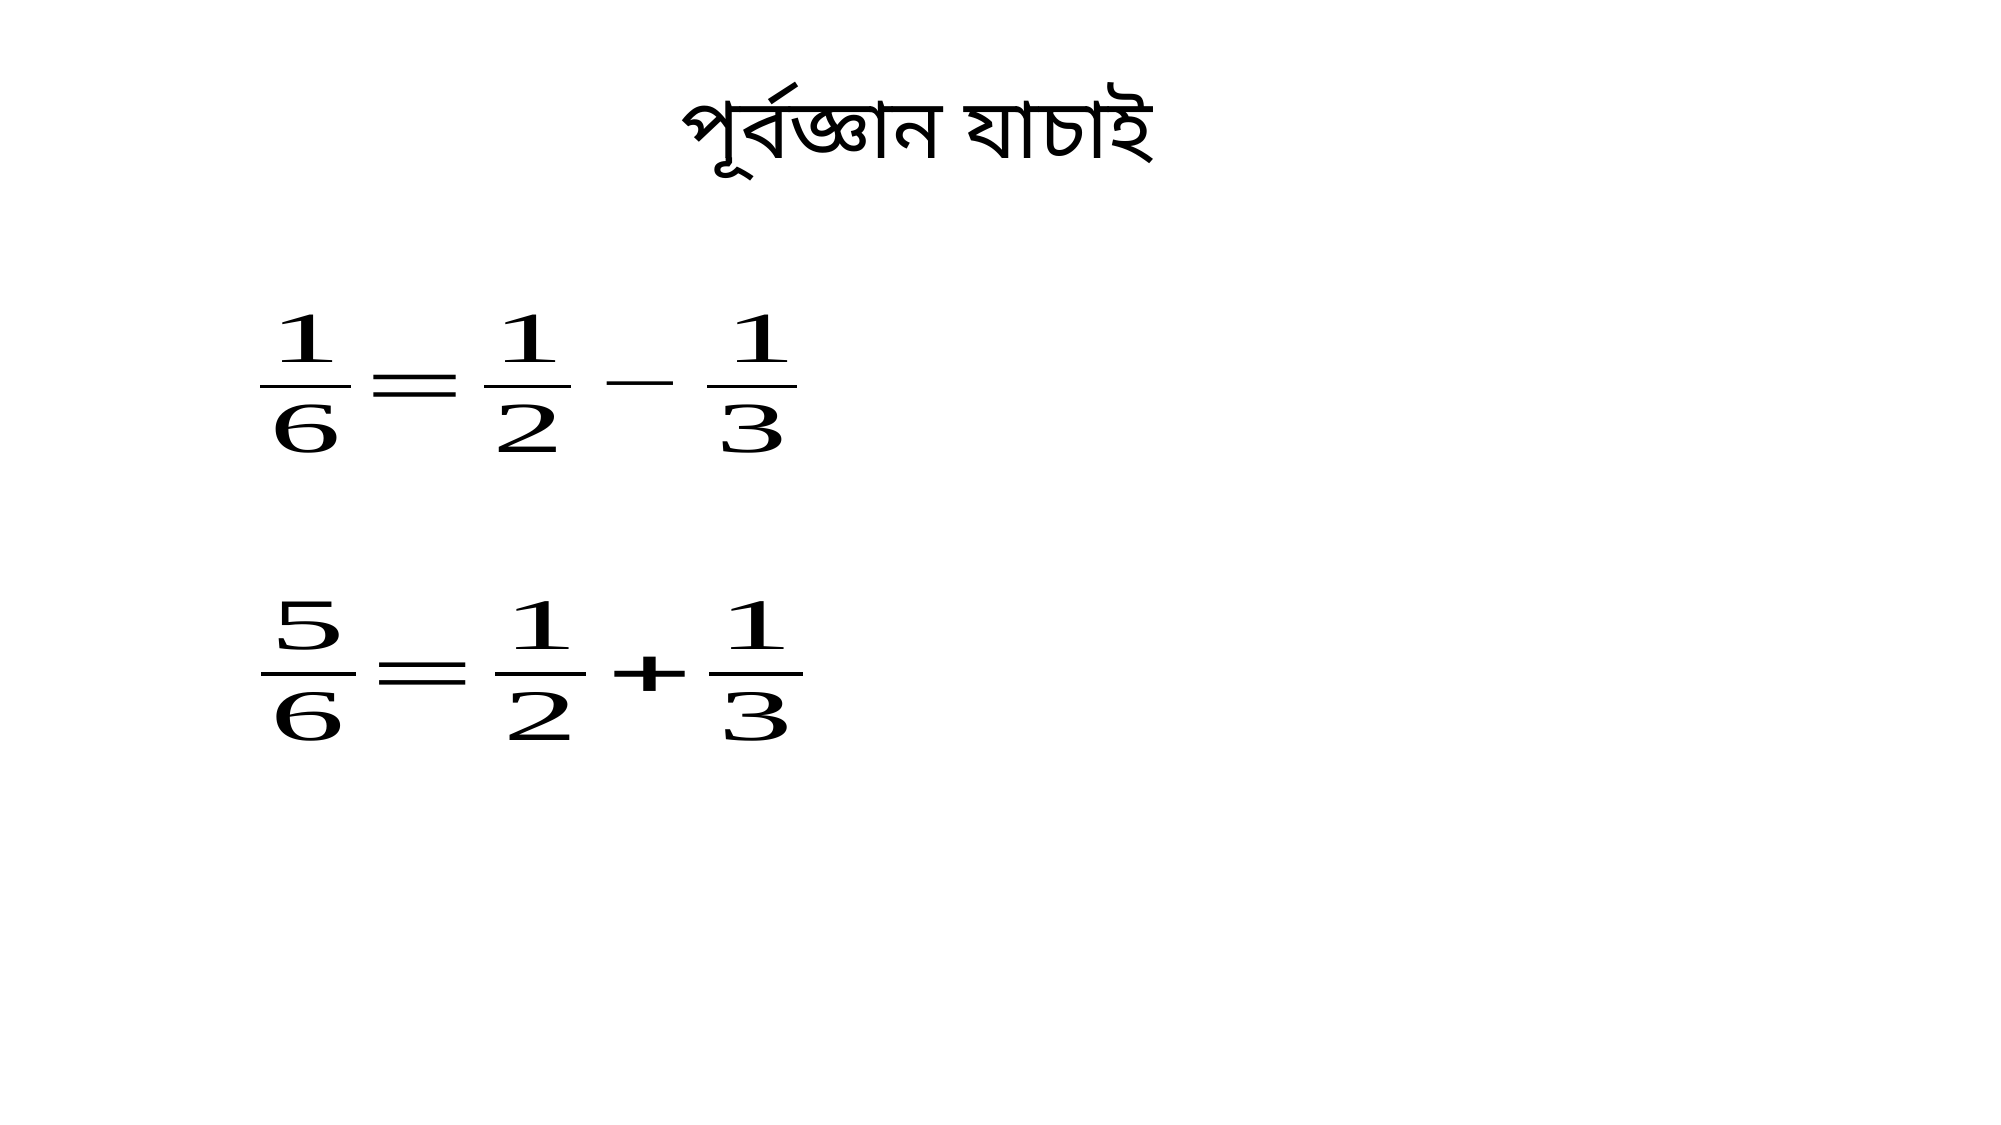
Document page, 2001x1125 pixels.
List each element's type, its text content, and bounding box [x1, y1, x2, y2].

text_box পূর্বজ্ঞান যাচাই [660, 67, 1196, 183]
